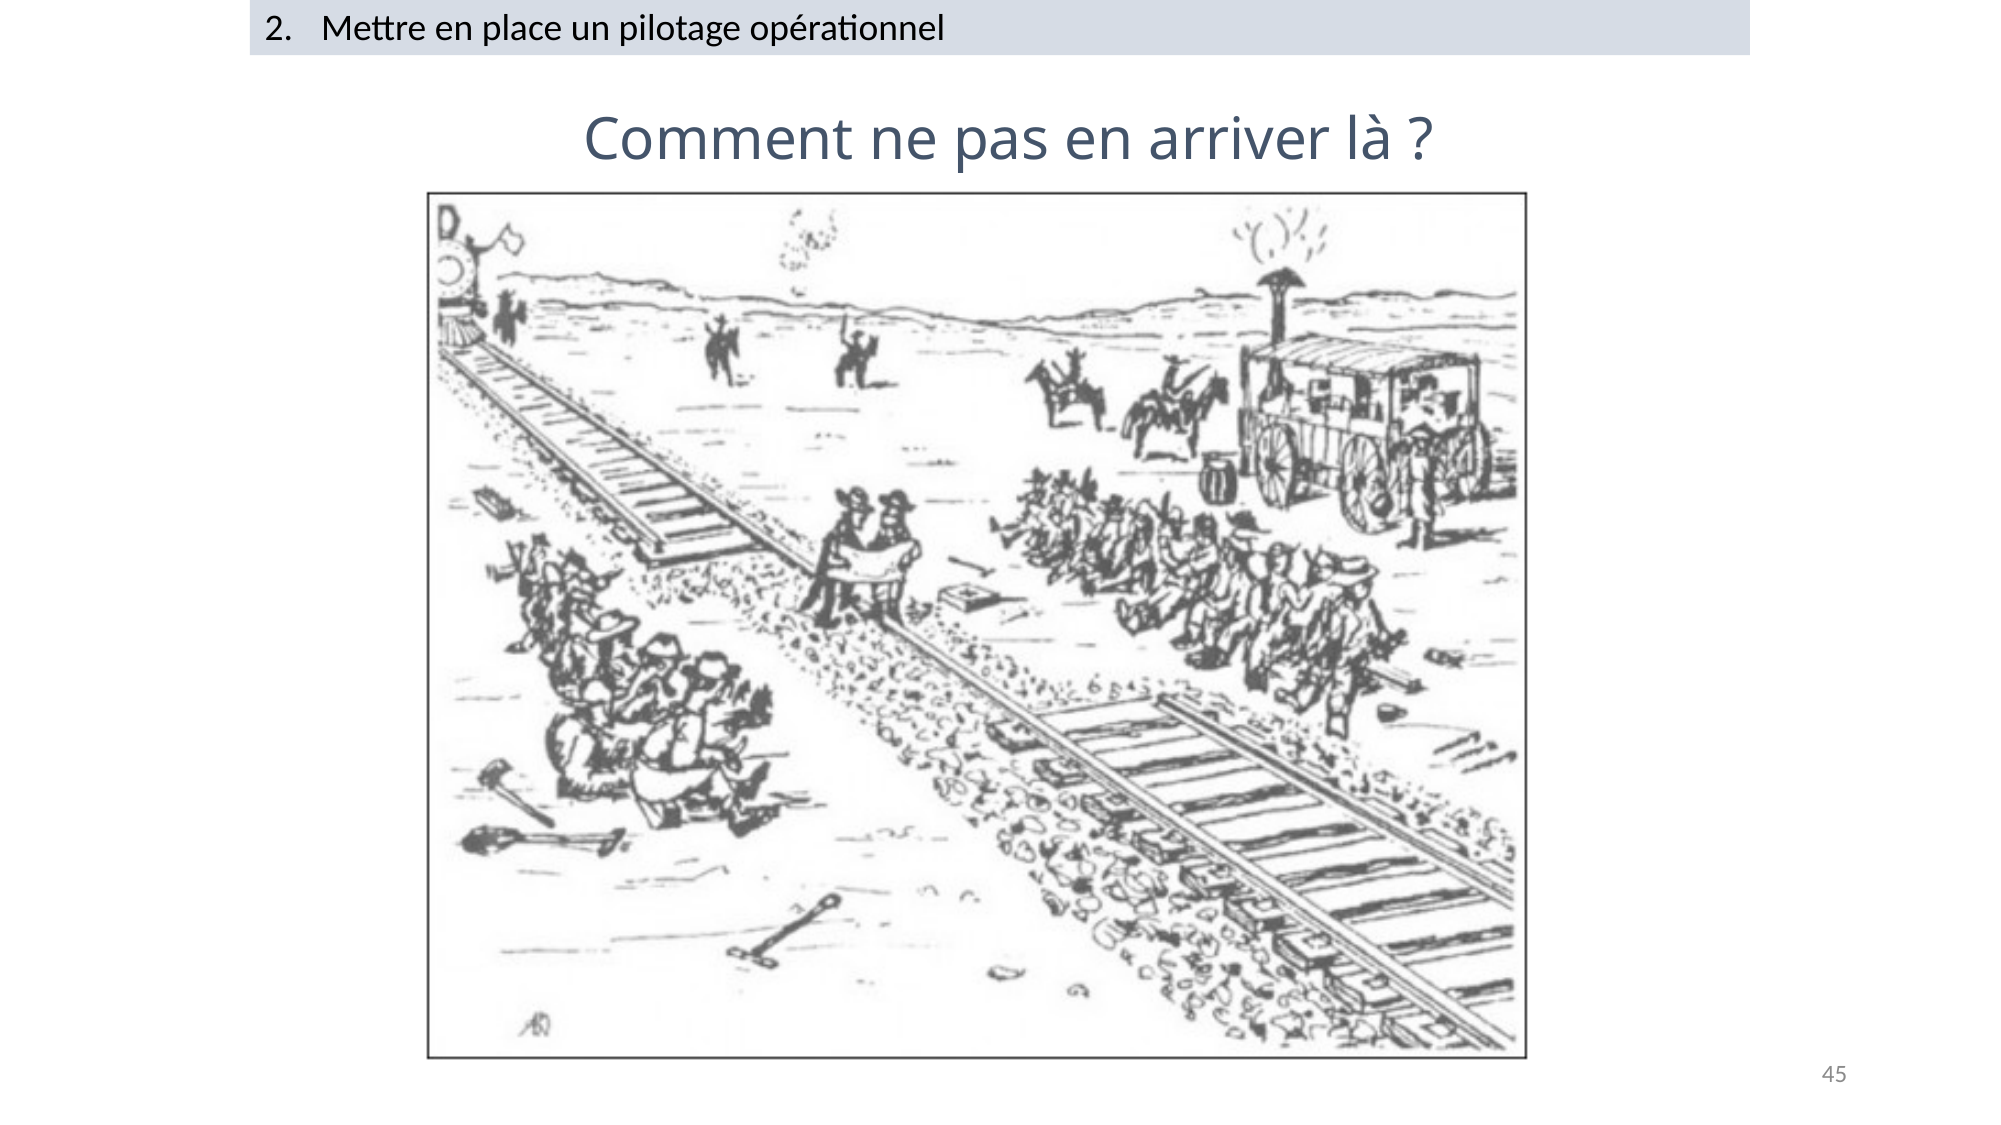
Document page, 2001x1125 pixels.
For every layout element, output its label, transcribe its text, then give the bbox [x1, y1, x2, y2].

slide_number 45 [1412, 1042, 1863, 1103]
list Comment ne pas en arriver là ? [324, 101, 1675, 1005]
picture [421, 184, 1532, 1064]
text_box Mettre en place un pilotage opérationnel [249, 0, 1750, 56]
